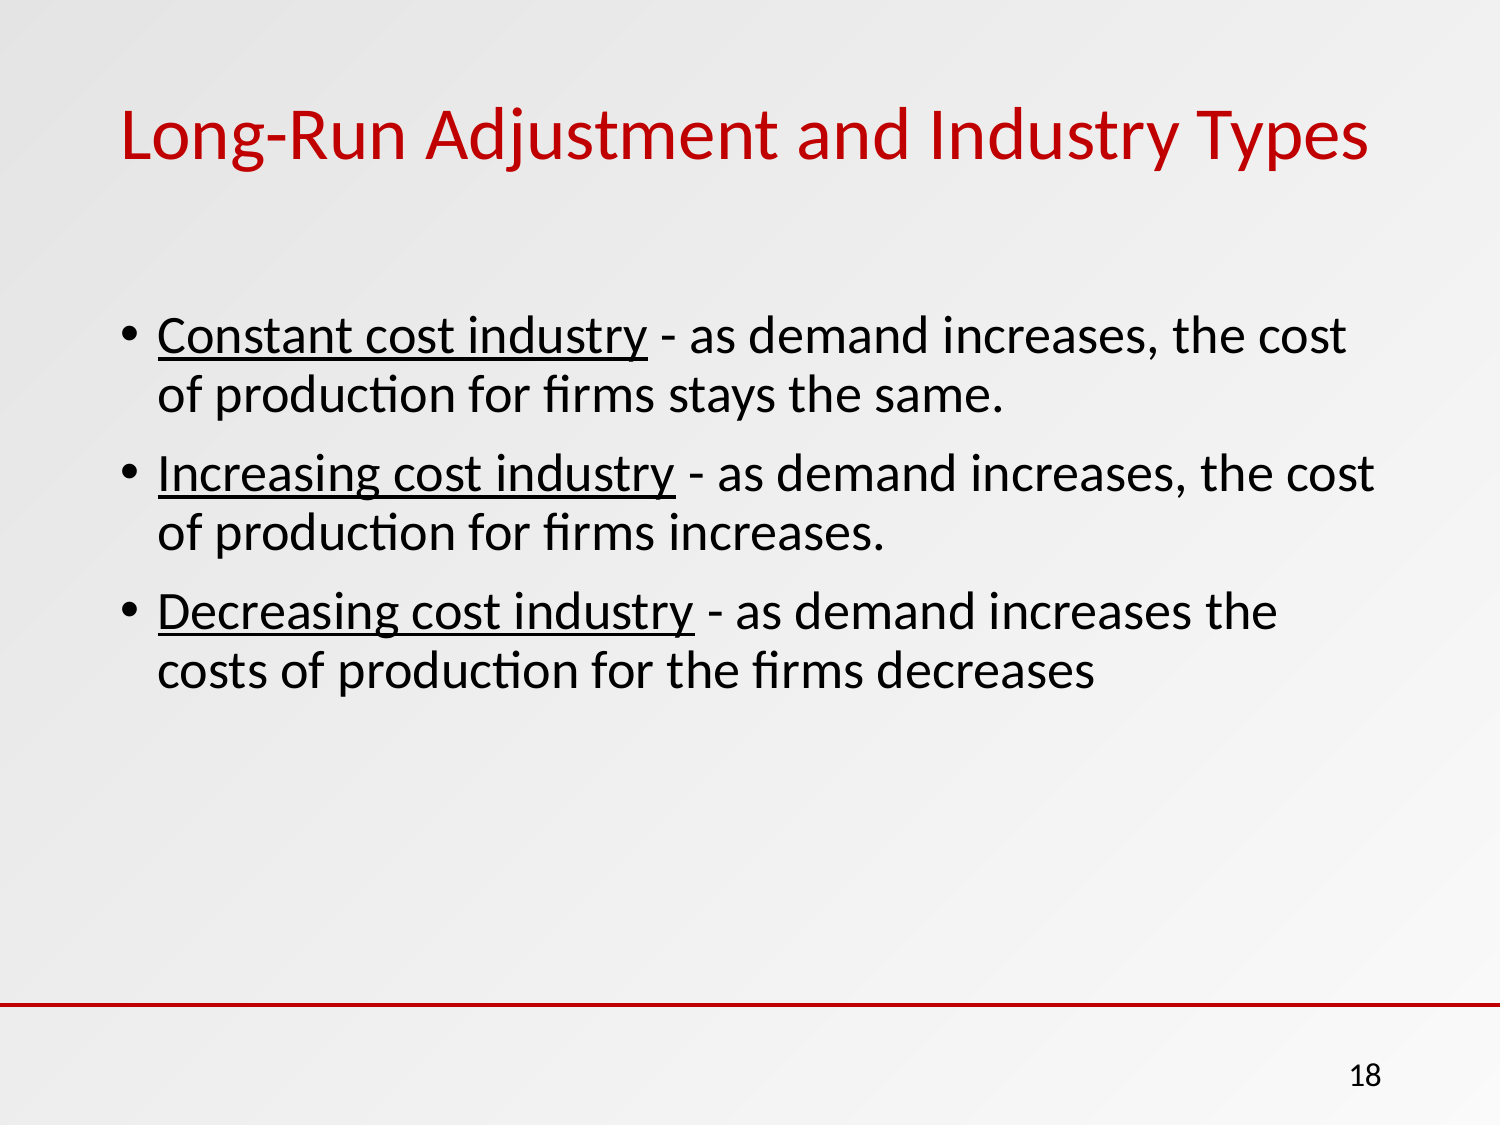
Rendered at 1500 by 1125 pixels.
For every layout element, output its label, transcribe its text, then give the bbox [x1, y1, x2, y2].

title Long-Run Adjustment and Industry Types [105, 45, 1395, 225]
slide_number 18 [1059, 1042, 1397, 1103]
list Constant cost industry - as demand increases, the cost of production for firms stays the same. Increasing cost industry - as demand increases, the cost of production for firms increases. Decreasing cost industry - as demand increases the costs of production for the firms decreases [105, 299, 1395, 975]
